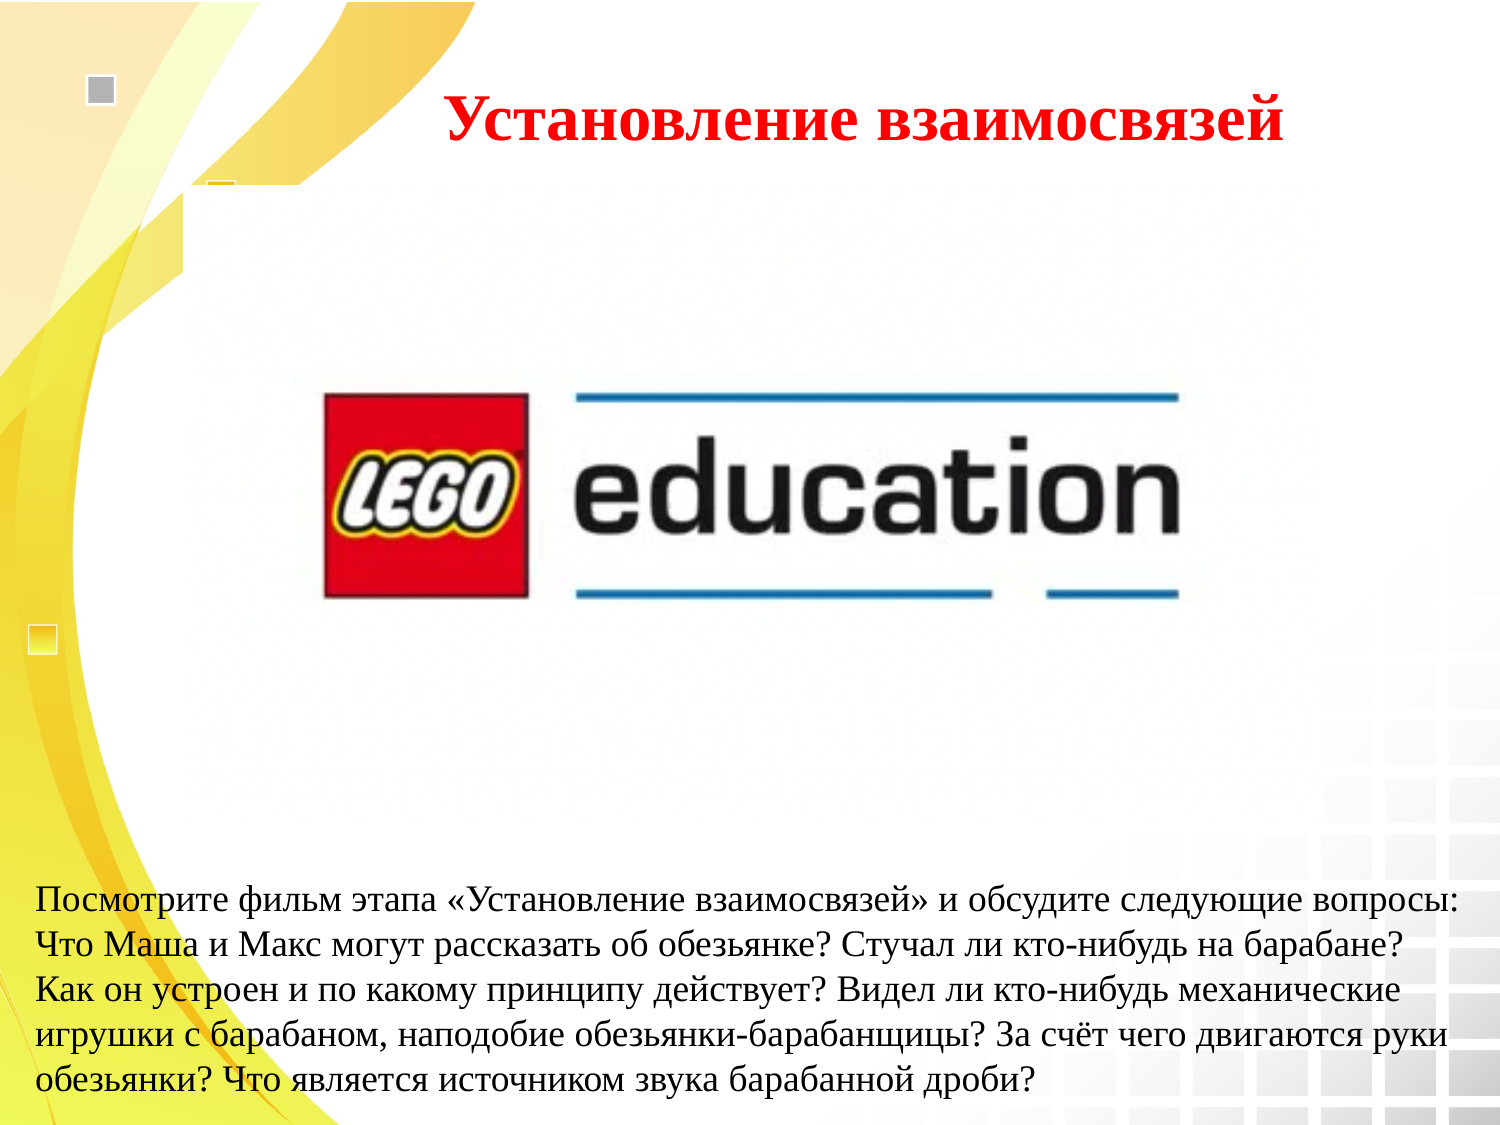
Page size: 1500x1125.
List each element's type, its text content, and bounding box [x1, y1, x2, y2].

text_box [182, 184, 1323, 826]
text_box Установление взаимосвязей [427, 66, 1301, 161]
picture [0, 2, 1500, 1125]
text_box Посмотрите фильм этапа «Установление взаимосвязей» и обсудите следующие вопросы: Что Маша и Макс могут рассказать об обезьянке? Стучал ли кто-нибудь на барабане? Как он устроен и по какому принципу действует? Видел ли кто-нибудь механические игрушки с барабаном, наподобие обезьянки-барабанщицы? За счёт чего двигаются руки обезьянки? Что является источником звука барабанной дроби? [20, 866, 1485, 1107]
